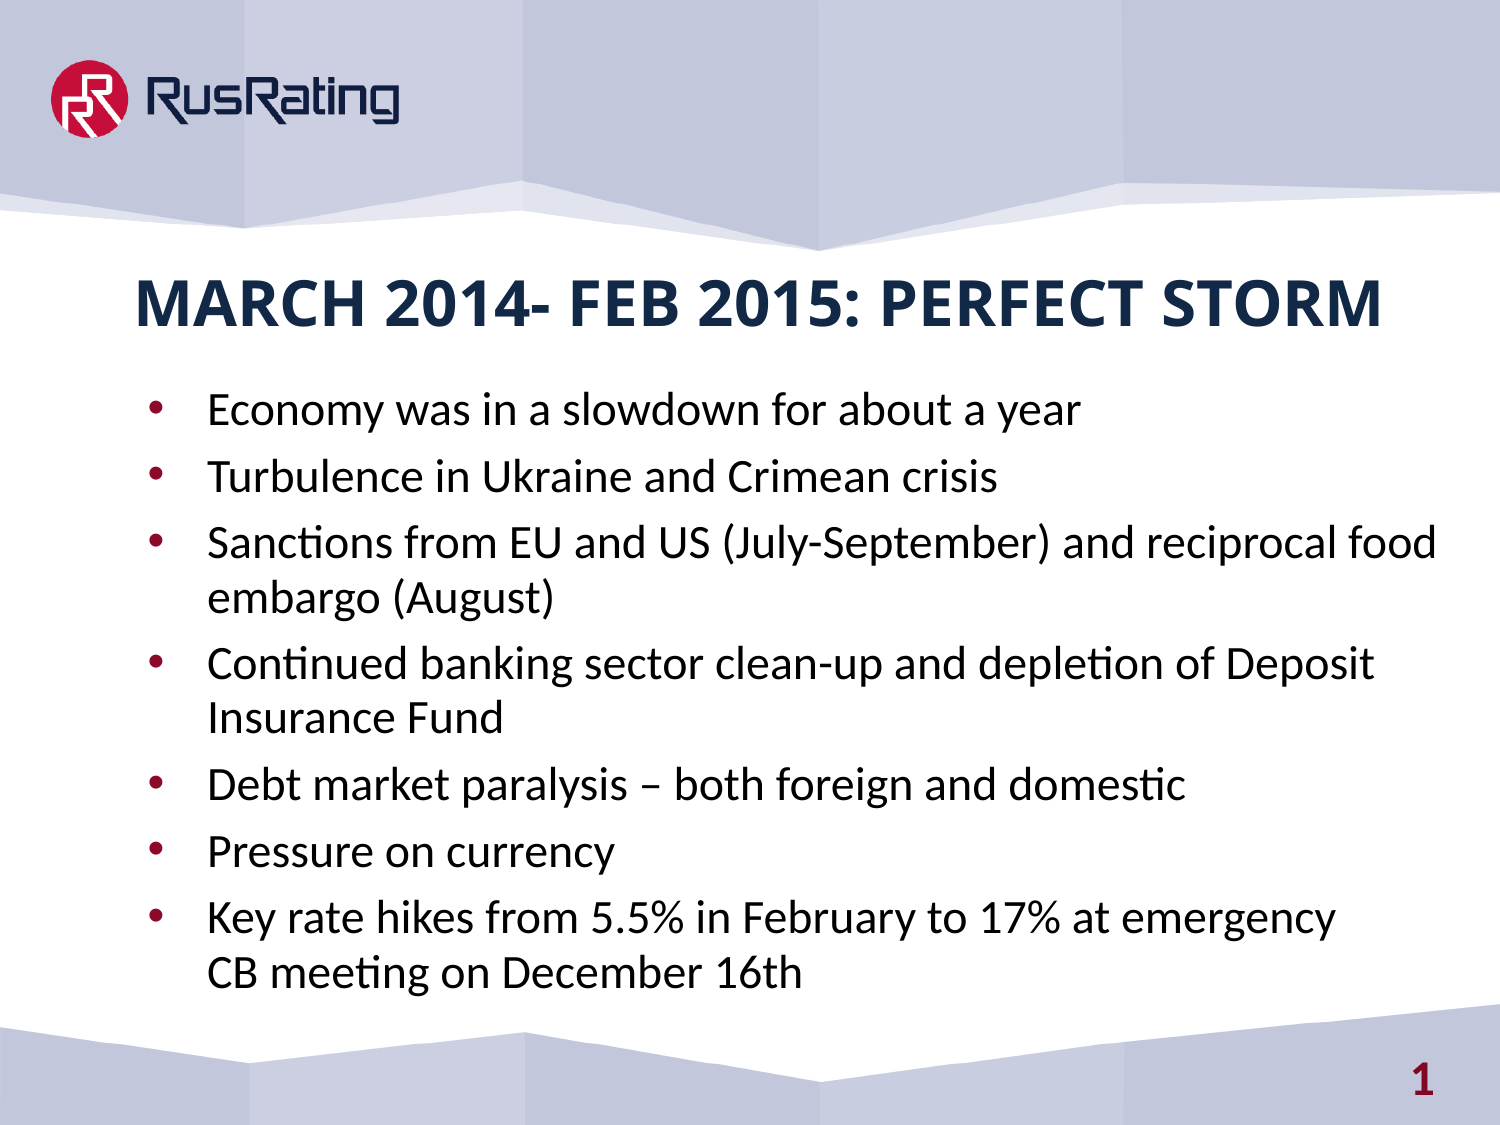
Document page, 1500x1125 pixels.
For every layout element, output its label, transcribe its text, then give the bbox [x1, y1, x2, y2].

text_box 1 [1372, 1037, 1450, 1113]
title March 2014- Feb 2015: Perfect Storm [112, 255, 1406, 362]
picture [0, 0, 1500, 1125]
text_box Economy was in a slowdown for about a year Turbulence in Ukraine and Crimean crisis Sanctions from EU and US (July-September) and reciprocal food embargo (August) Continued banking sector clean-up and depletion of Deposit Insurance Fund Debt market paralysis – both foreign and domestic Pressure on currency Key rate hikes from 5.5% in February to 17% at emergency CB meeting on December 16th [132, 373, 1486, 1024]
